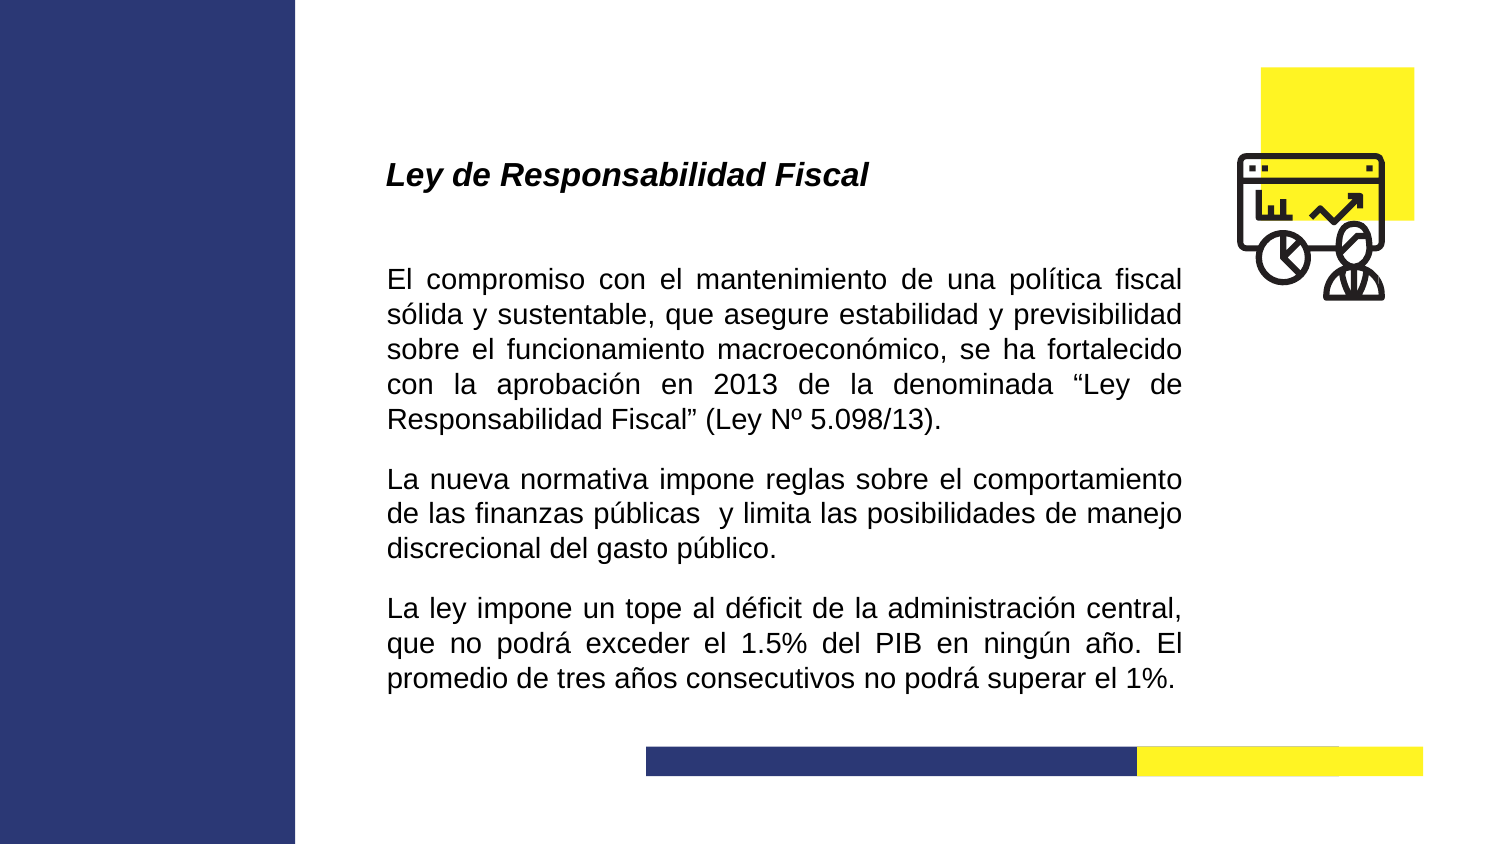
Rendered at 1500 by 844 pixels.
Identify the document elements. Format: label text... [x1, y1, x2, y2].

text_box El compromiso con el mantenimiento de una política fiscal sólida y sustentable, que asegure estabilidad y previsibilidad sobre el funcionamiento macroeconómico, se ha fortalecido con la aprobación en 2013 de la denominada “Ley de Responsabilidad Fiscal” (Ley Nº 5.098/13). La nueva normativa impone reglas sobre el comportamiento de las finanzas públicas y limita las posibilidades de manejo discrecional del gasto público. La ley impone un tope al déficit de la administración central, que no podrá exceder el 1.5% del PIB en ningún año. El promedio de tres años consecutivos no podrá superar el 1%. . [371, 245, 1199, 718]
text_box Ley de Responsabilidad Fiscal [370, 138, 1495, 233]
